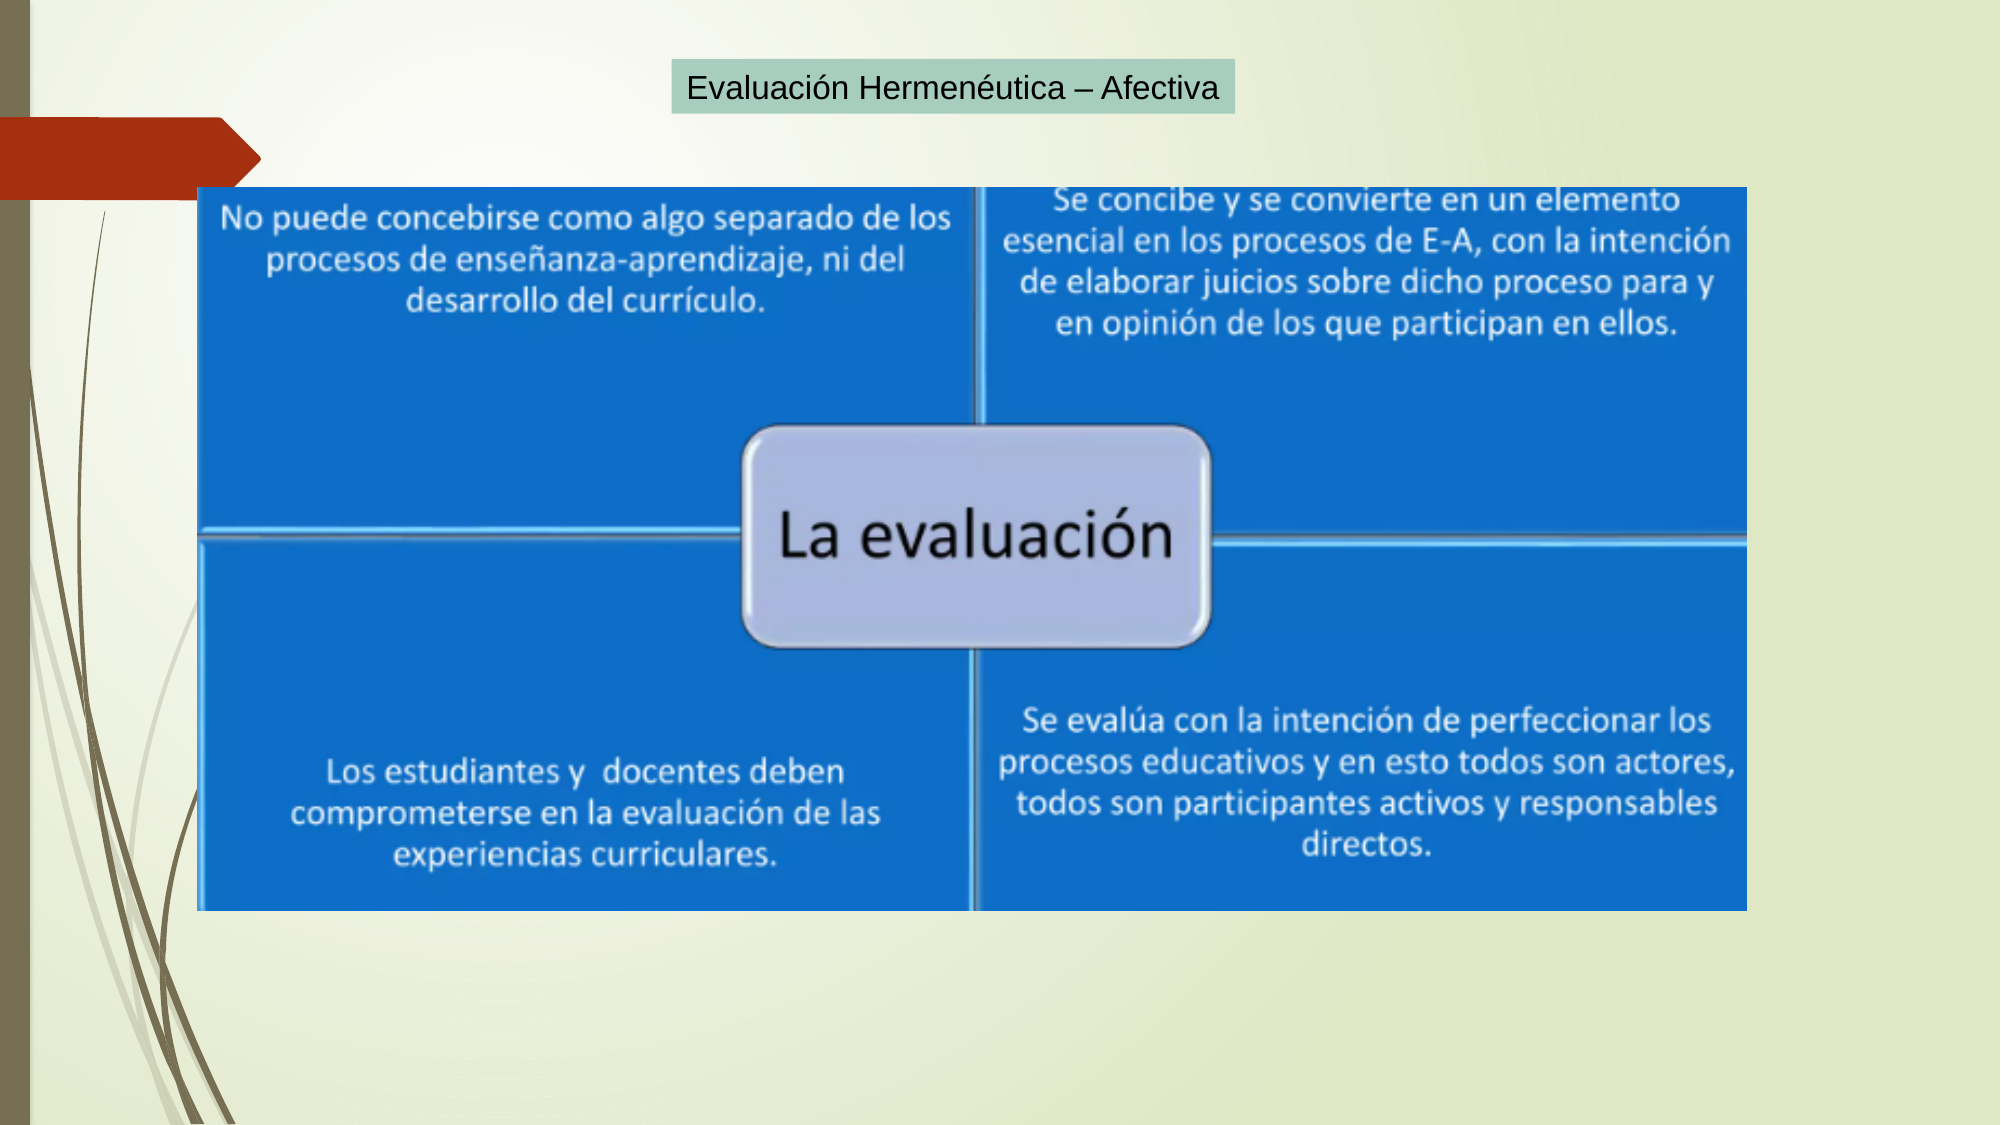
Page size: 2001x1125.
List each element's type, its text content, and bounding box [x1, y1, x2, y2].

text_box Evaluación Hermenéutica – Afectiva [671, 58, 1236, 114]
picture [196, 187, 1747, 911]
